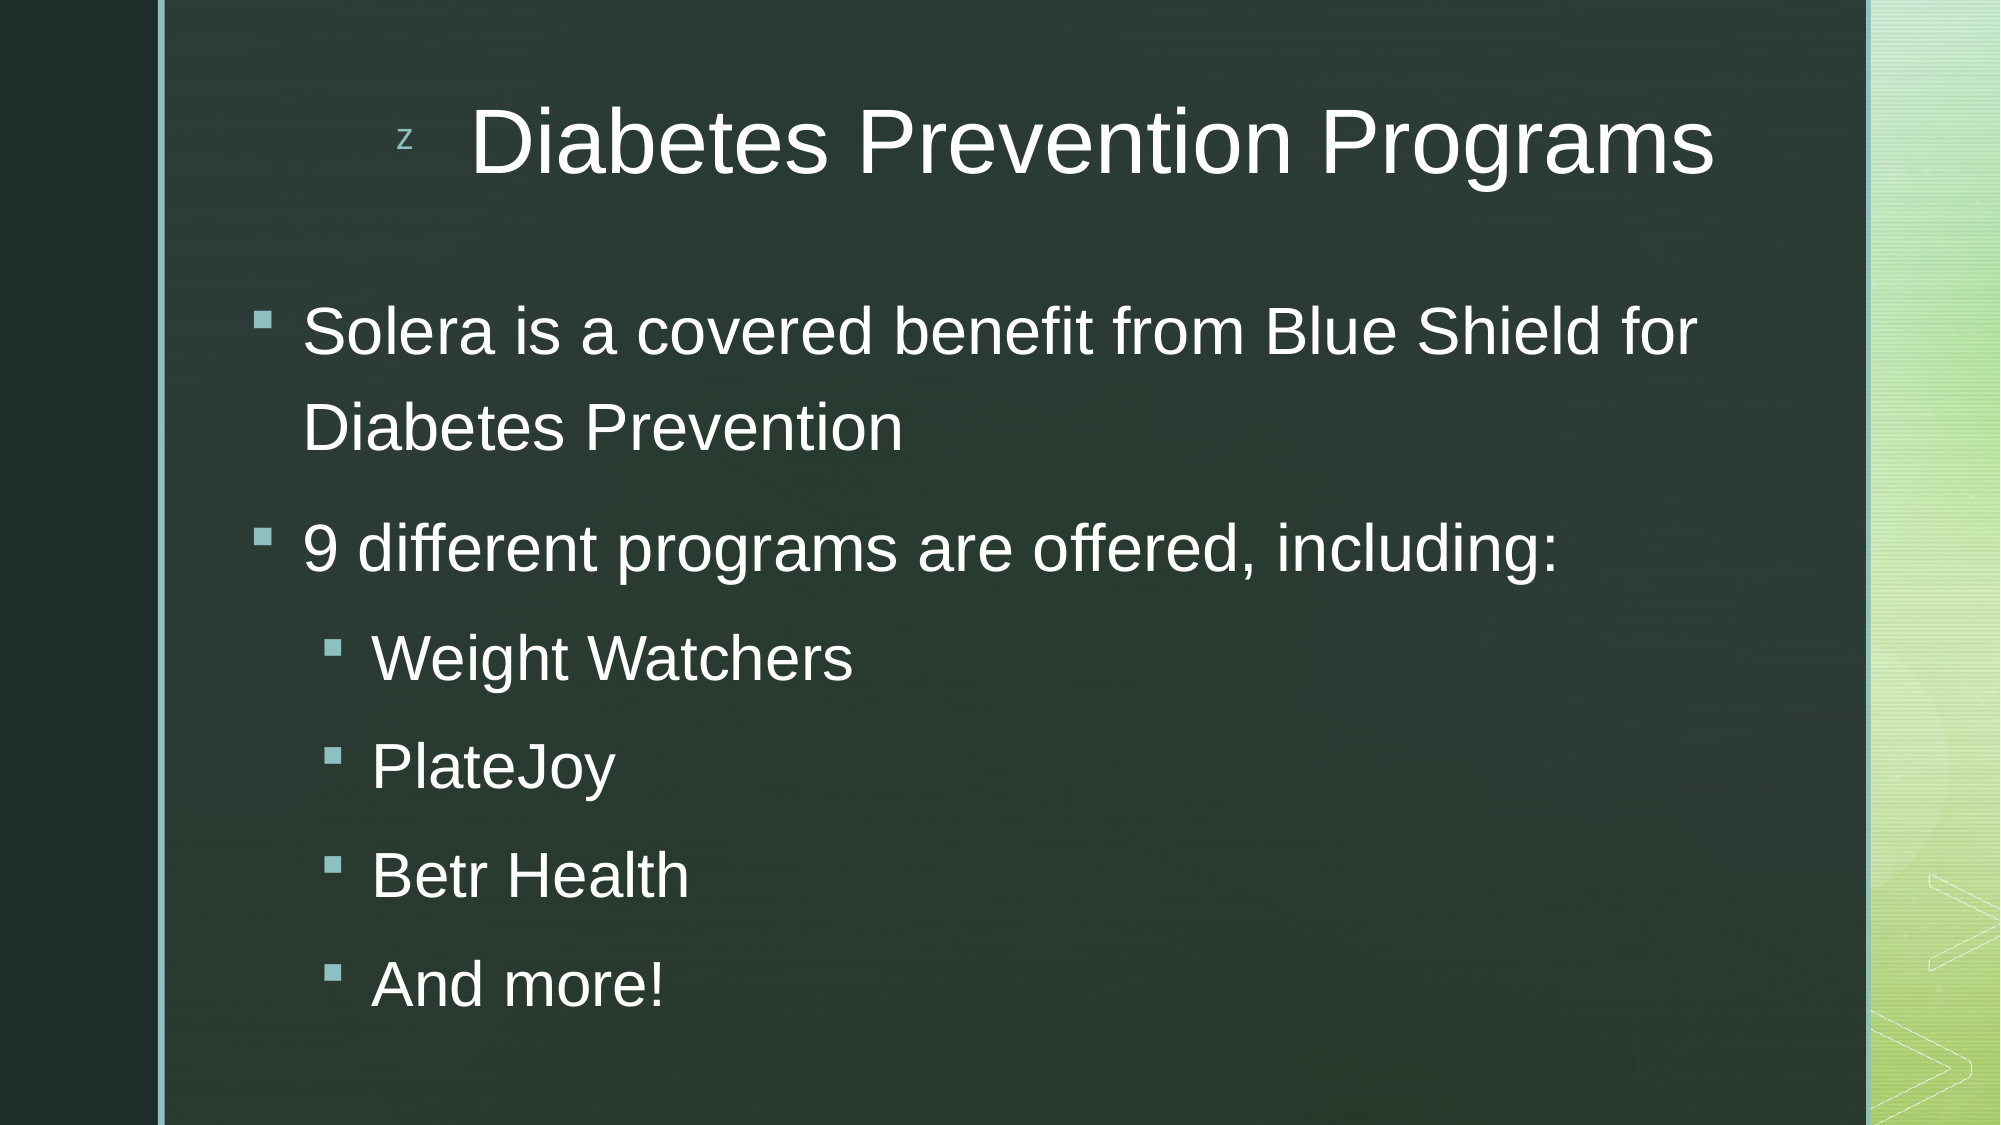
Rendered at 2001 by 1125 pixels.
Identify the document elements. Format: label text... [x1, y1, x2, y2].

list Solera is a covered benefit from Blue Shield for Diabetes Prevention 9 different programs are offered, including: Weight Watchers PlateJoy Betr Health And more! [234, 263, 1734, 1037]
picture [1871, 0, 2001, 1125]
title Diabetes Prevention Programs [428, 86, 1734, 263]
